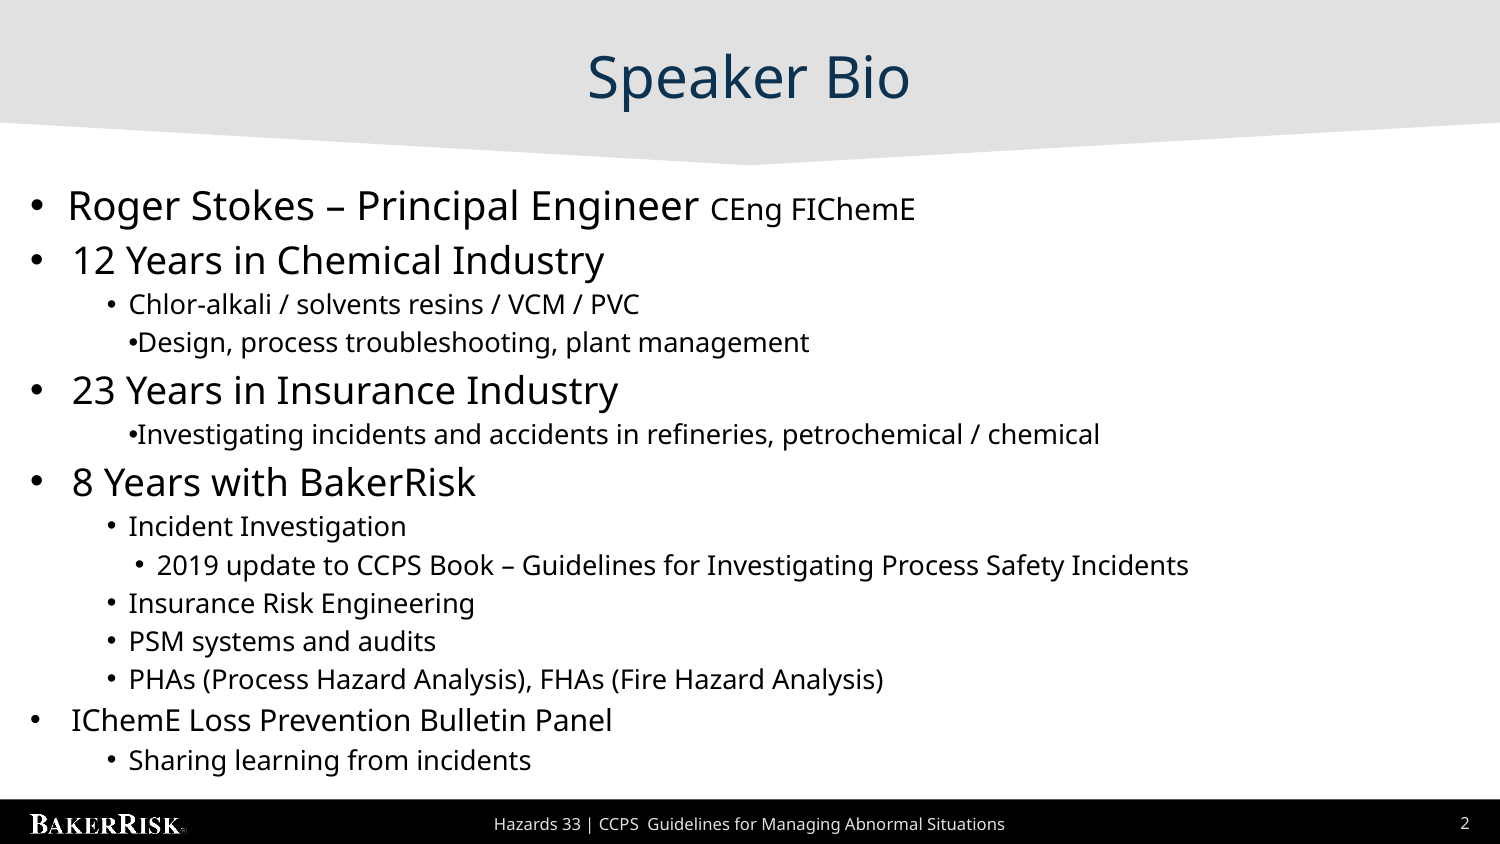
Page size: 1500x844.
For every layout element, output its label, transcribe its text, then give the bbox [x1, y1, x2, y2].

picture [30, 814, 187, 834]
list Roger Stokes – Principal Engineer CEng FIChemE 12 Years in Chemical Industry Chlor-alkali / solvents resins / VCM / PVC Design, process troubleshooting, plant management 23 Years in Insurance Industry Investigating incidents and accidents in refineries, petrochemical / chemical 8 Years with BakerRisk Incident Investigation 2019 update to CCPS Book – Guidelines for Investigating Process Safety Incidents Insurance Risk Engineering PSM systems and audits PHAs (Process Hazard Analysis), FHAs (Fire Hazard Analysis) IChemE Loss Prevention Bulletin Panel Sharing learning from incidents [29, 180, 1471, 780]
slide_number 2 [1320, 799, 1470, 844]
title Speaker Bio [30, 0, 1470, 166]
footer Hazards 33 | CCPS Guidelines for Managing Abnormal Situations [300, 799, 1200, 844]
